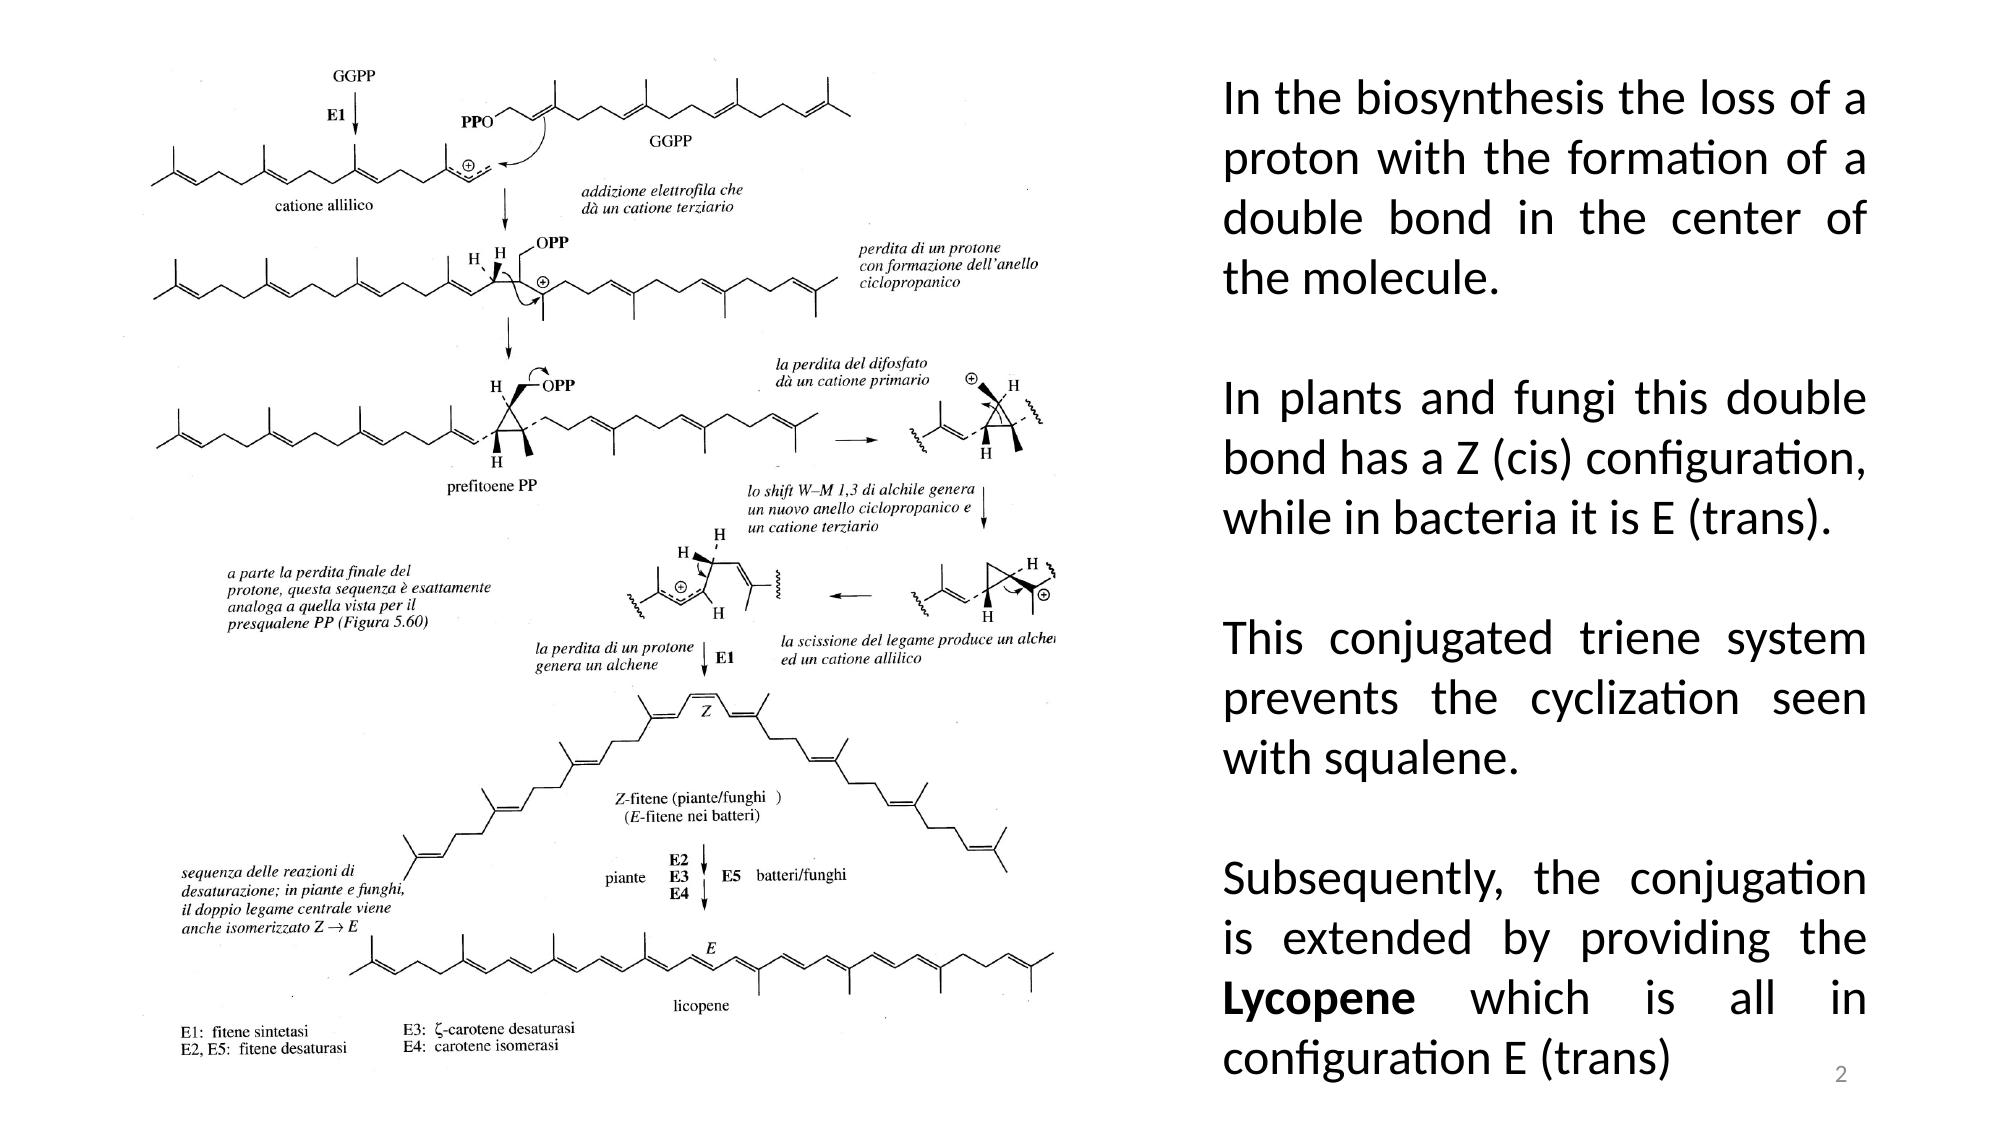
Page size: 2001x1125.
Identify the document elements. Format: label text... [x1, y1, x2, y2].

picture [123, 57, 1056, 1072]
slide_number 2 [1412, 1042, 1863, 1103]
text_box In the biosynthesis the loss of a proton with the formation of a double bond in the center of the molecule. In plants and fungi this double bond has a Z (cis) configuration, while in bacteria it is E (trans). This conjugated triene system prevents the cyclization seen with squalene. Subsequently, the conjugation is extended by providing the Lycopene which is all in configuration E (trans) [1207, 57, 1883, 1093]
